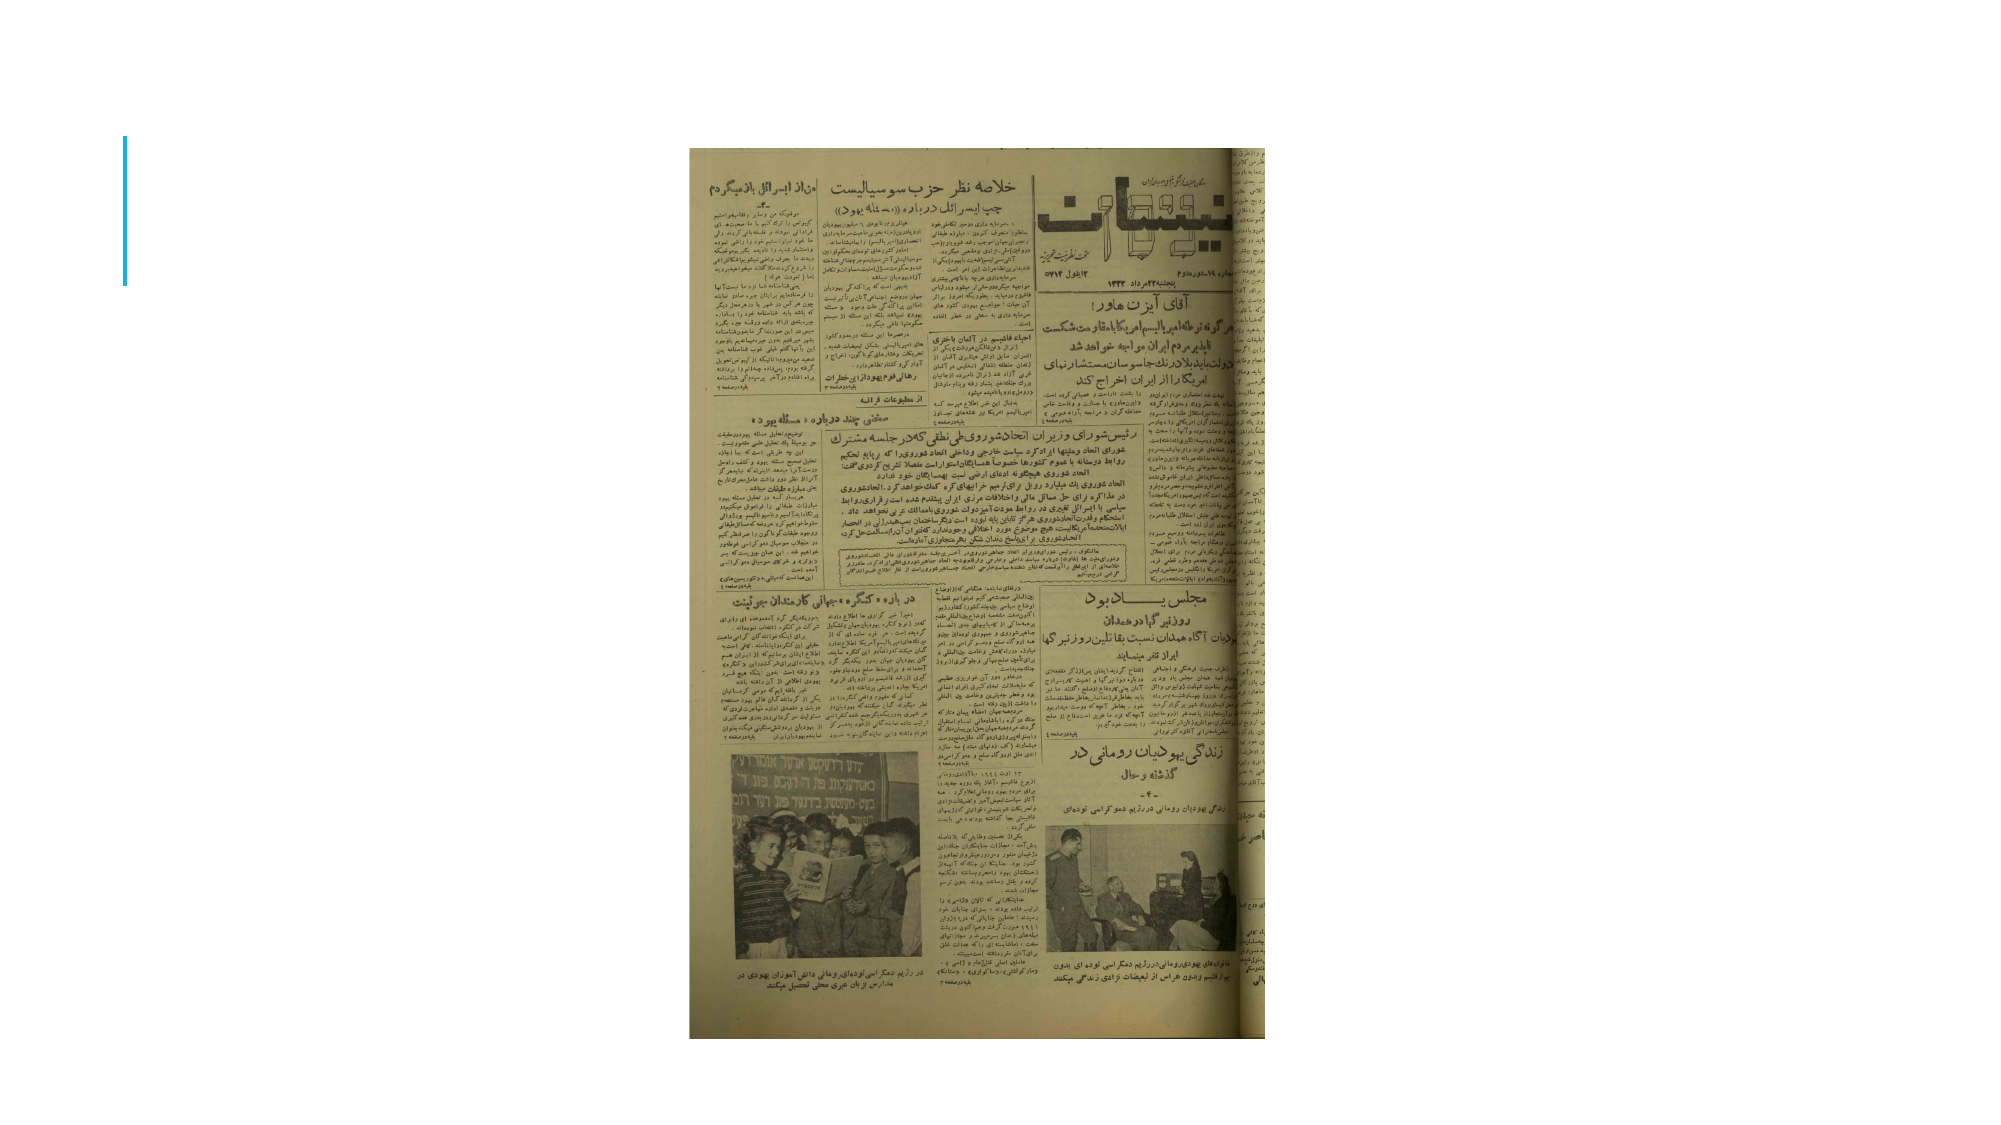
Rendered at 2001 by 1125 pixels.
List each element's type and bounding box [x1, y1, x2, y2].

list [528, 308, 1426, 885]
picture [690, 148, 1265, 308]
picture [690, 885, 1265, 1038]
